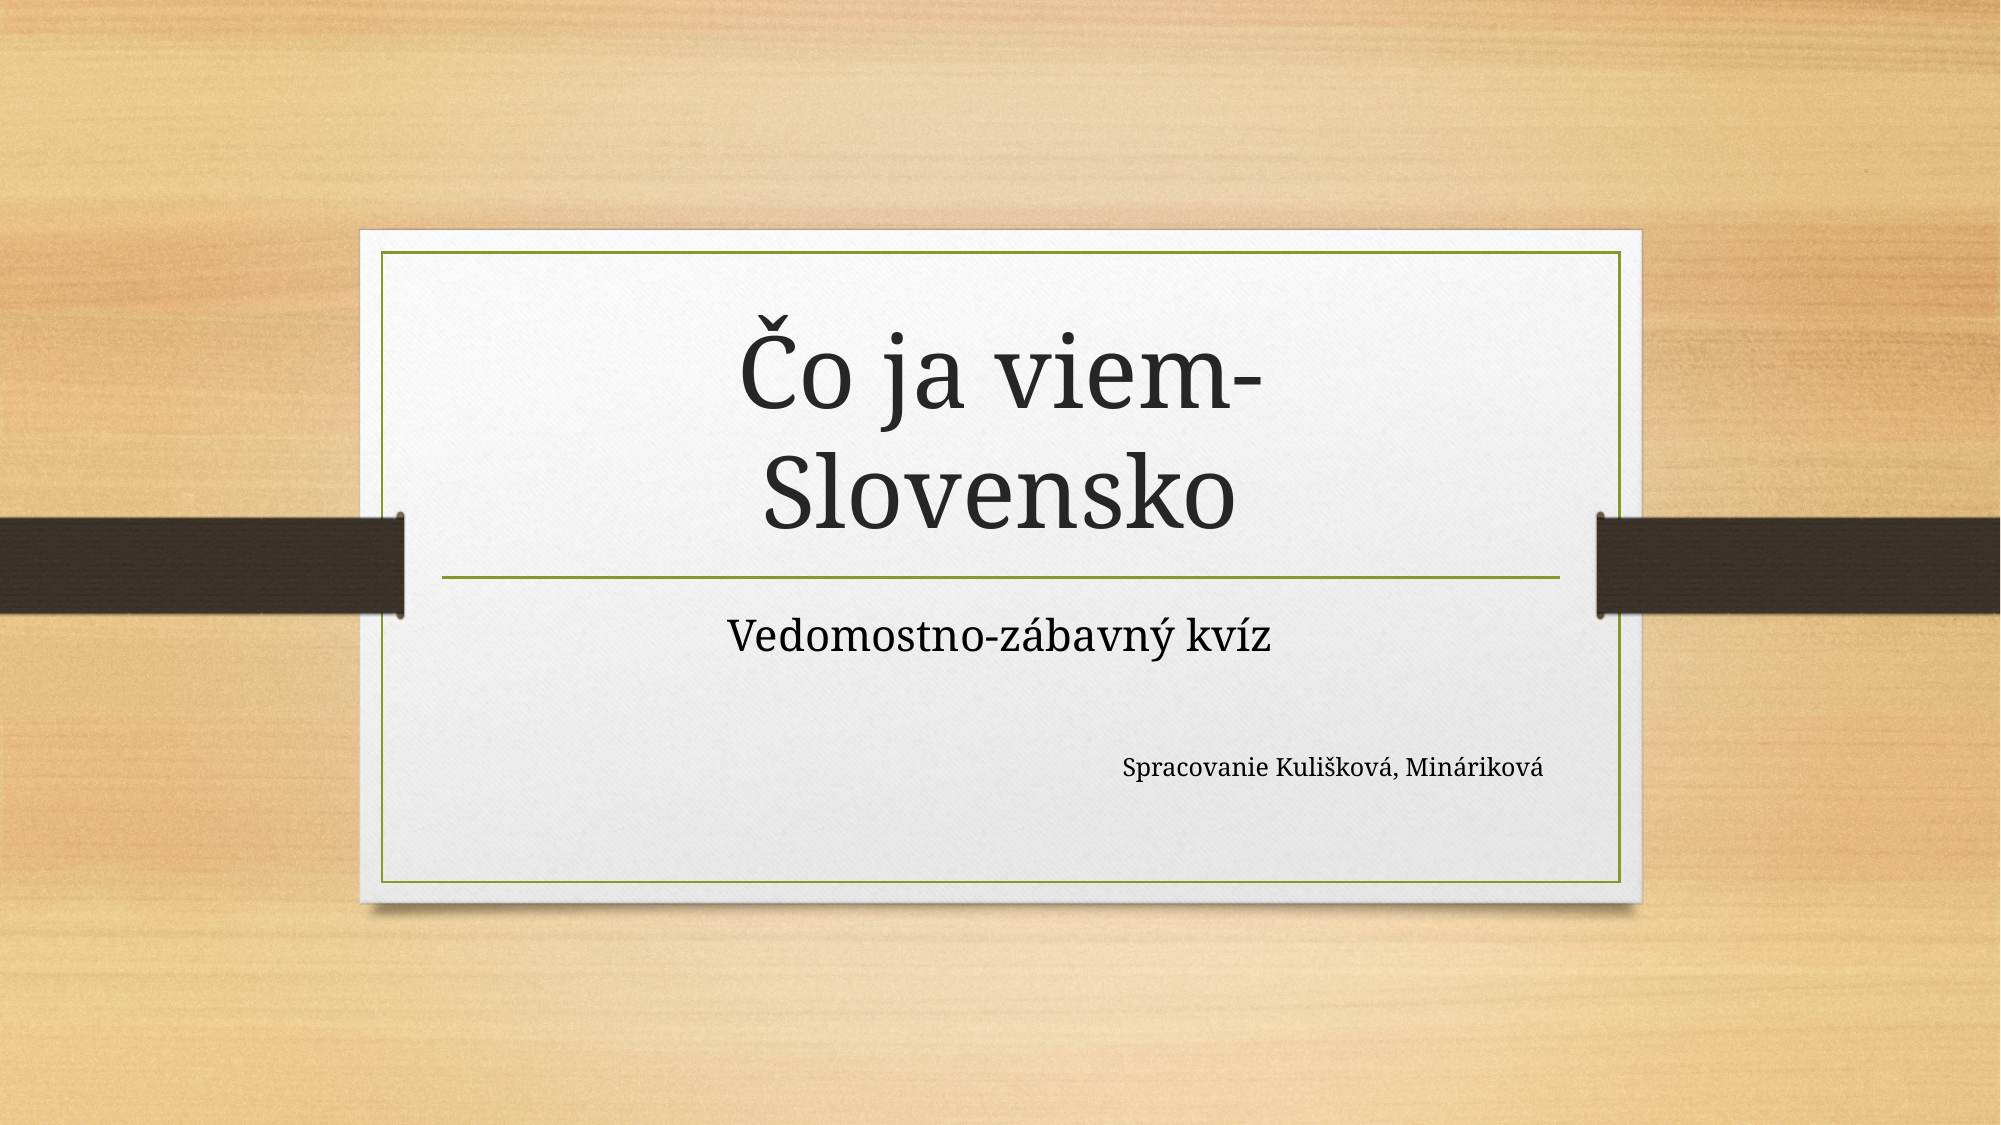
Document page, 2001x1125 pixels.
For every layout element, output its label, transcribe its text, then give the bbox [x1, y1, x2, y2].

picture [0, 0, 2001, 1125]
title Čo ja viem- Slovensko [441, 306, 1560, 556]
subtitle Vedomostno-zábavný kvíz Spracovanie Kulišková, Mináriková [441, 600, 1560, 817]
